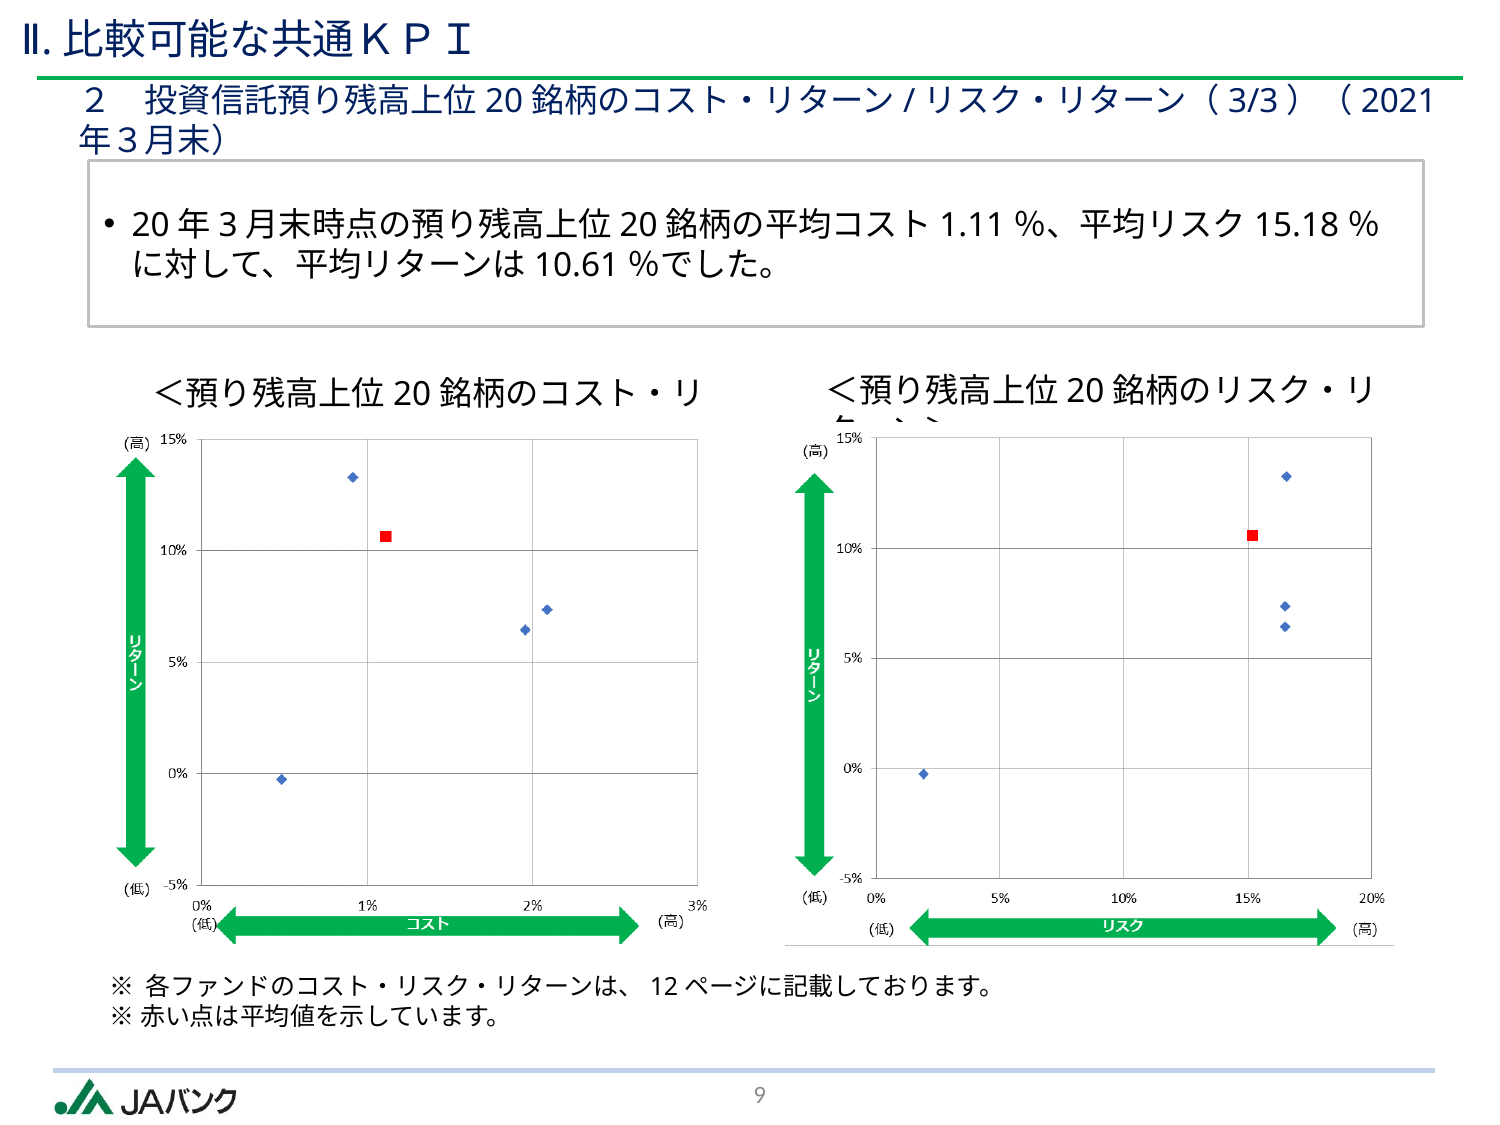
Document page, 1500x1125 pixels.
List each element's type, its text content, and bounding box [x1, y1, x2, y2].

picture [785, 421, 1395, 947]
text_box ２ 投資信託預り残高上位20銘柄のコスト・リターン/リスク・リターン（3/3）（2021年３月末） [63, 89, 1459, 149]
picture [111, 412, 716, 944]
text_box ※ 各ファンドのコスト・リスク・リターンは、12ページに記載しております。 ※赤い点は平均値を示しています。 [94, 963, 1500, 1038]
text_box 20年3月末時点の預り残高上位20銘柄の平均コスト1.11％、平均リスク15.18％に対して、平均リターンは10.61％でした。 [88, 160, 1424, 327]
picture [53, 1076, 238, 1118]
text_box ＜預り残高上位20銘柄のコスト・リターン＞ [137, 364, 762, 459]
text_box Ⅱ.比較可能な共通ＫＰＩ [5, 8, 1025, 68]
text_box ＜預り残高上位20銘柄のリスク・リターン＞ [811, 361, 1436, 457]
